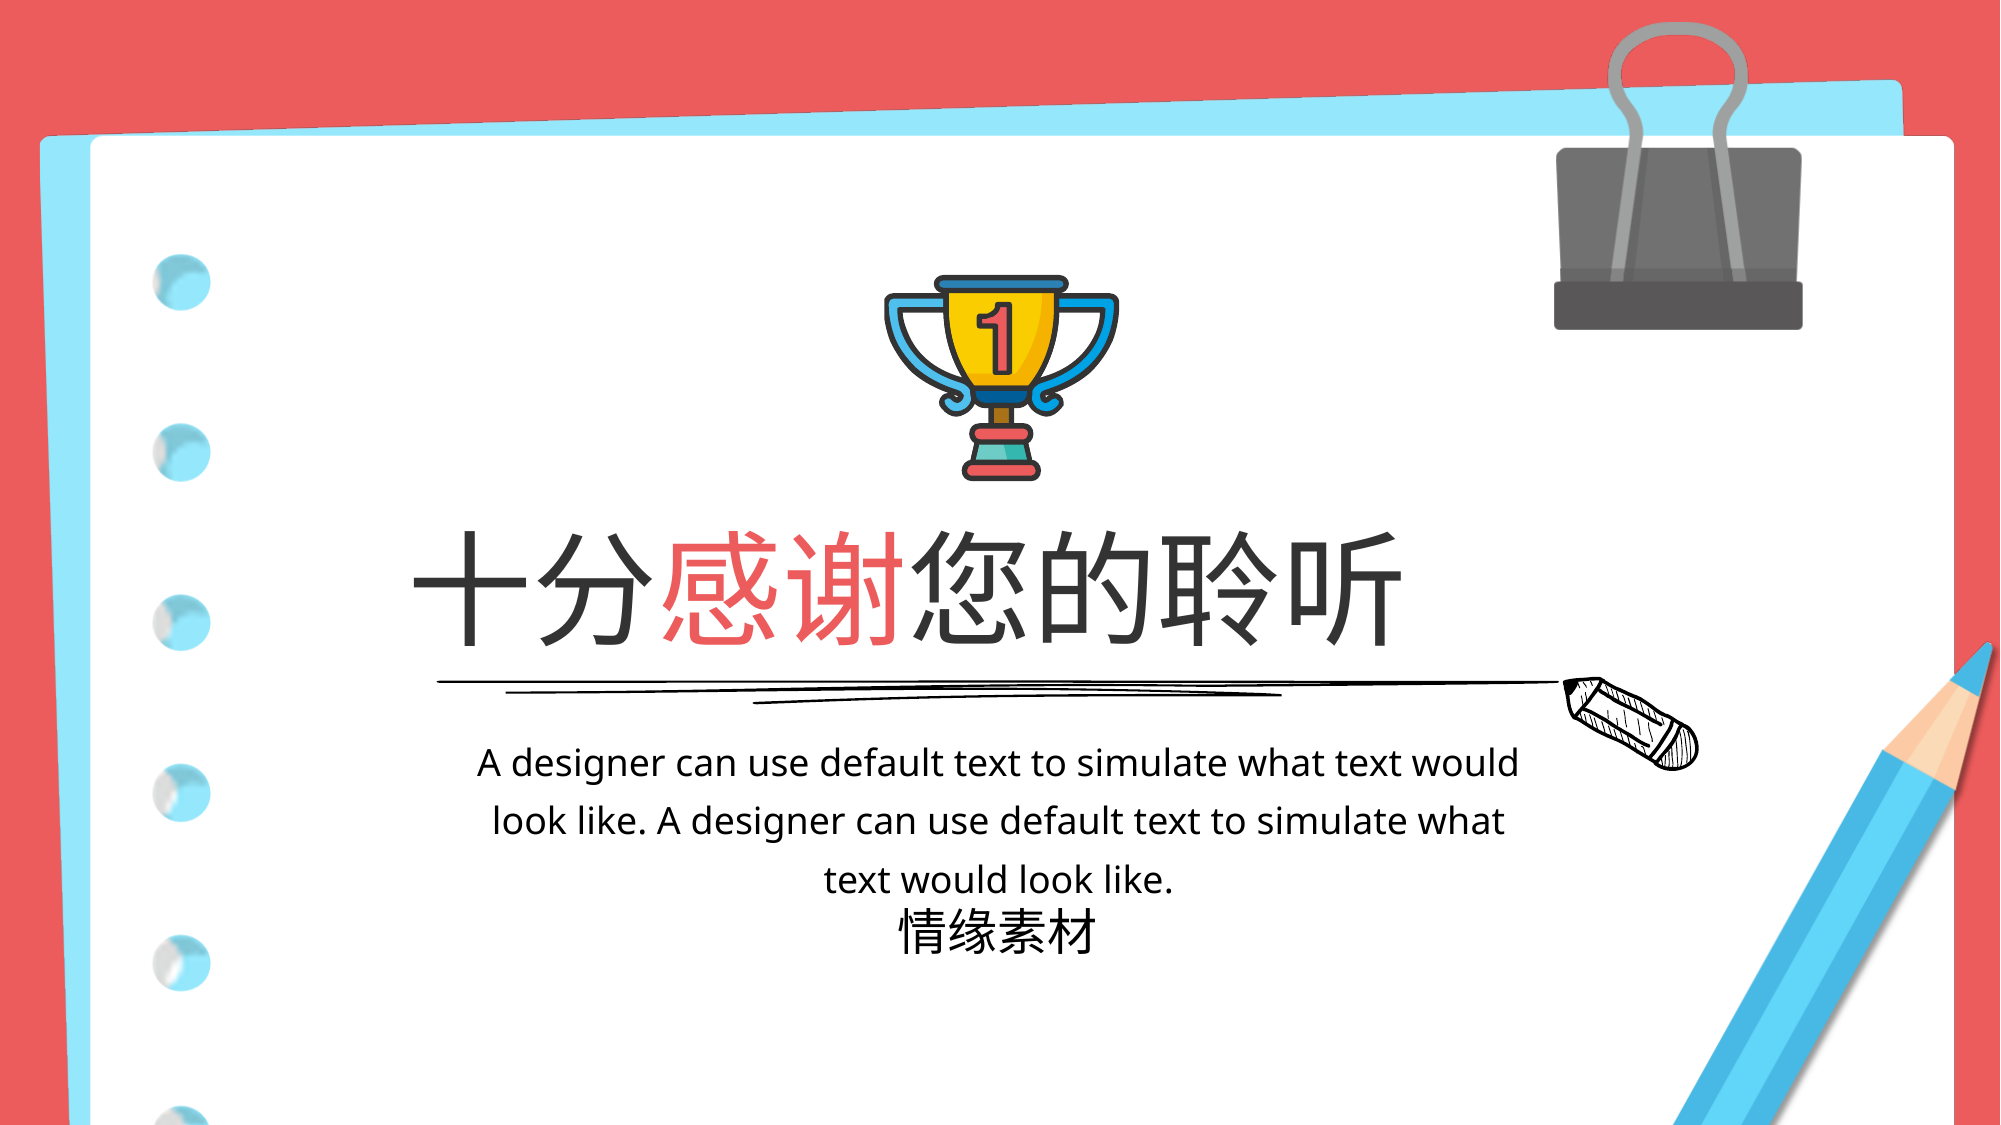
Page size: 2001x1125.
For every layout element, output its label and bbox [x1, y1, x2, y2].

picture [39, 22, 2001, 1125]
text_box [1574, 661, 1689, 783]
